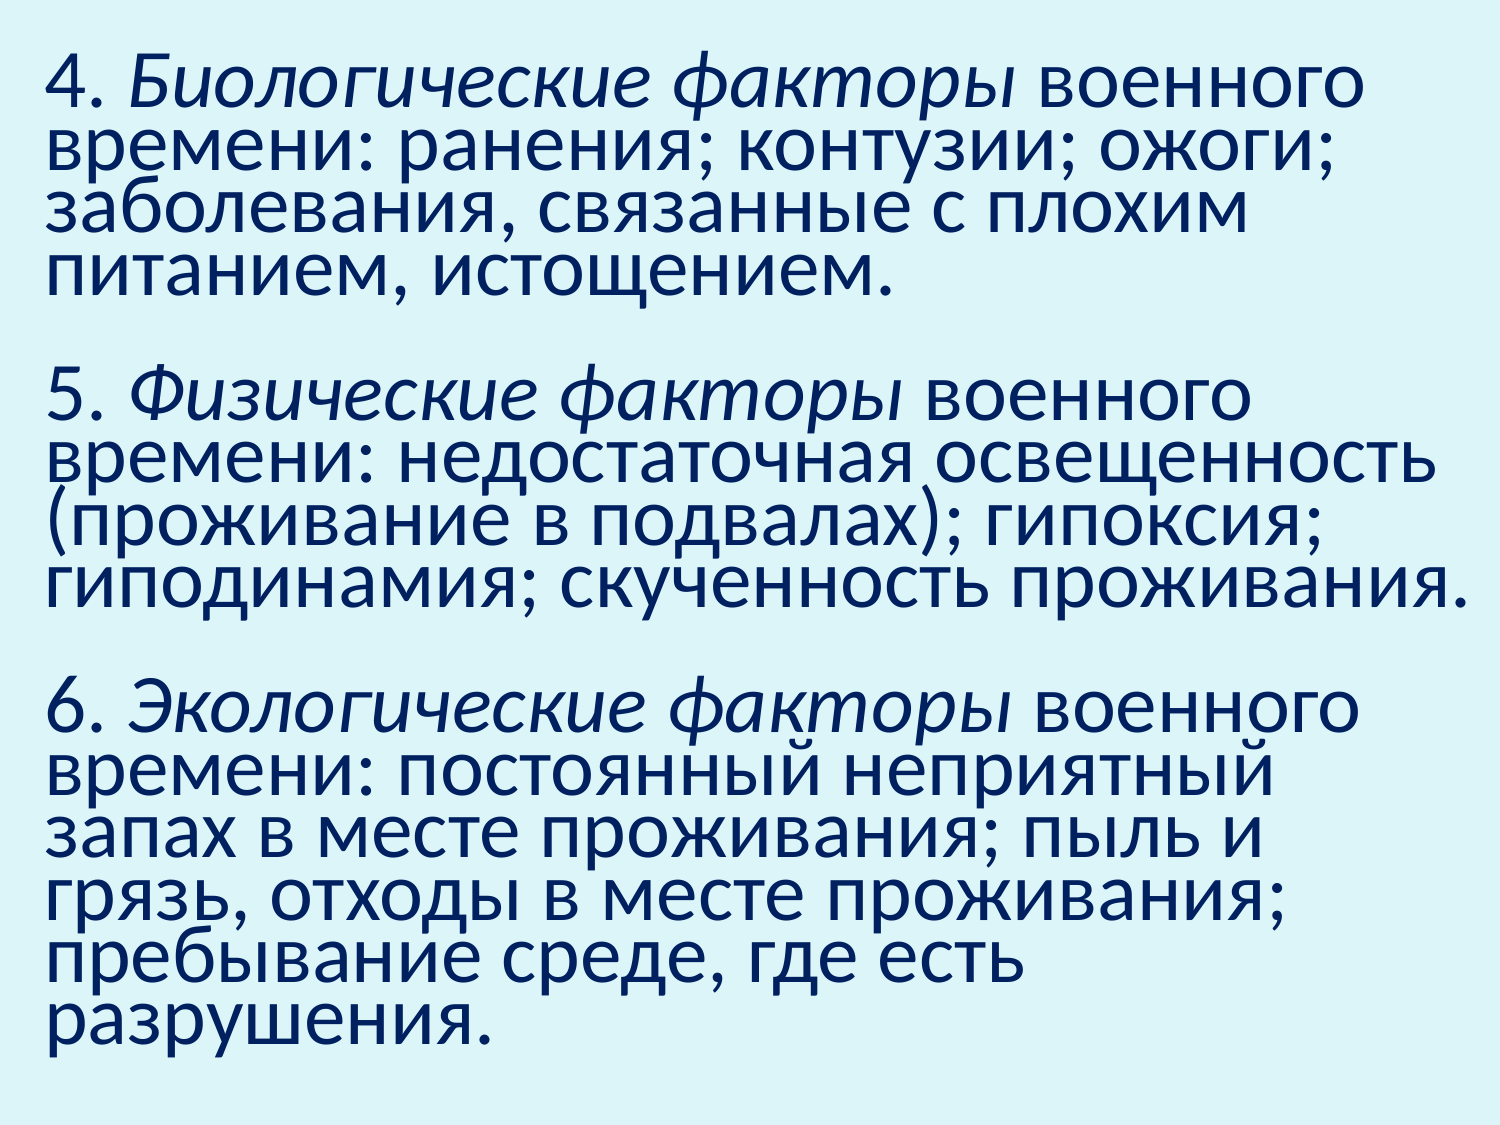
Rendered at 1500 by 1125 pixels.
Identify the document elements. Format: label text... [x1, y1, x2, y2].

text_box 4. Биологические факторы военного времени: ранения; контузии; ожоги; заболевания, связанные с плохим питанием, истощением. 5. Физические факторы военного времени: недостаточная освещенность (проживание в подвалах); гипоксия; гиподинамия; скученность проживания. 6. Экологические факторы военного времени: постоянный неприятный запах в месте проживания; пыль и грязь, отходы в месте проживания; пребывание среде, где есть разрушения. [29, 54, 1500, 1069]
